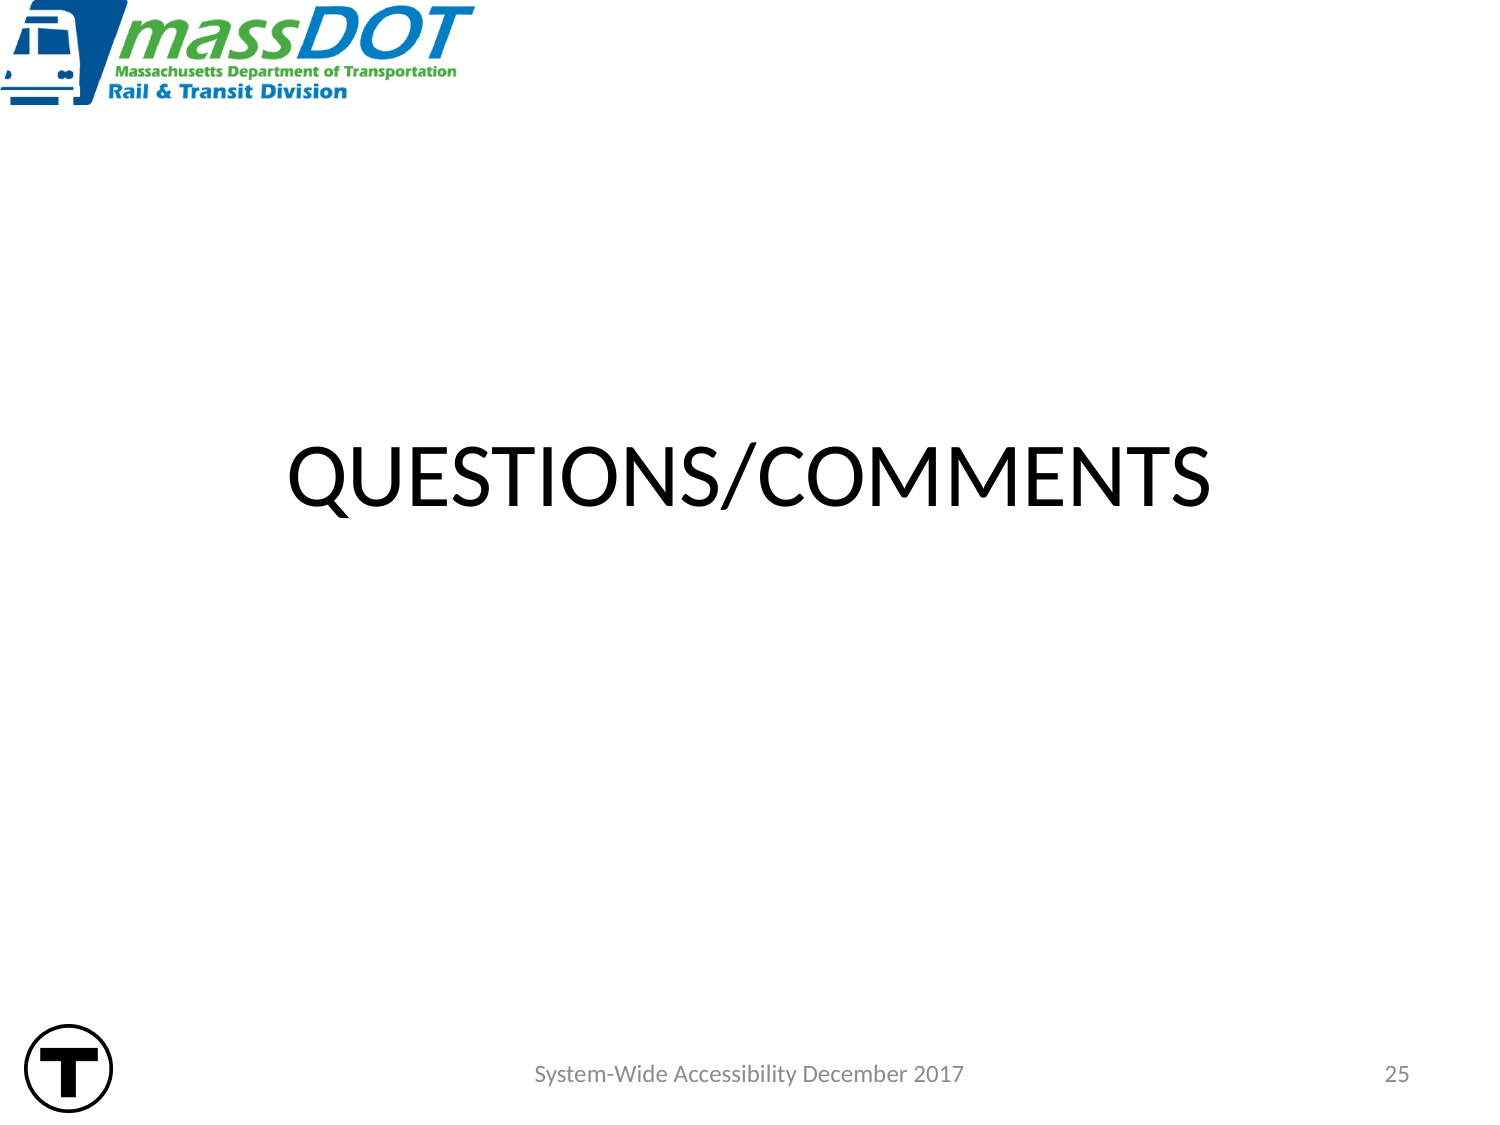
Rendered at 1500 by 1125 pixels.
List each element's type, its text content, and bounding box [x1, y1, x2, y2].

text_box QUESTIONS/COMMENTS [74, 303, 1425, 829]
slide_number 25 [1074, 1042, 1425, 1103]
footer System-Wide Accessibility December 2017 [512, 1042, 988, 1103]
picture [24, 1024, 113, 1113]
picture [0, 0, 475, 106]
